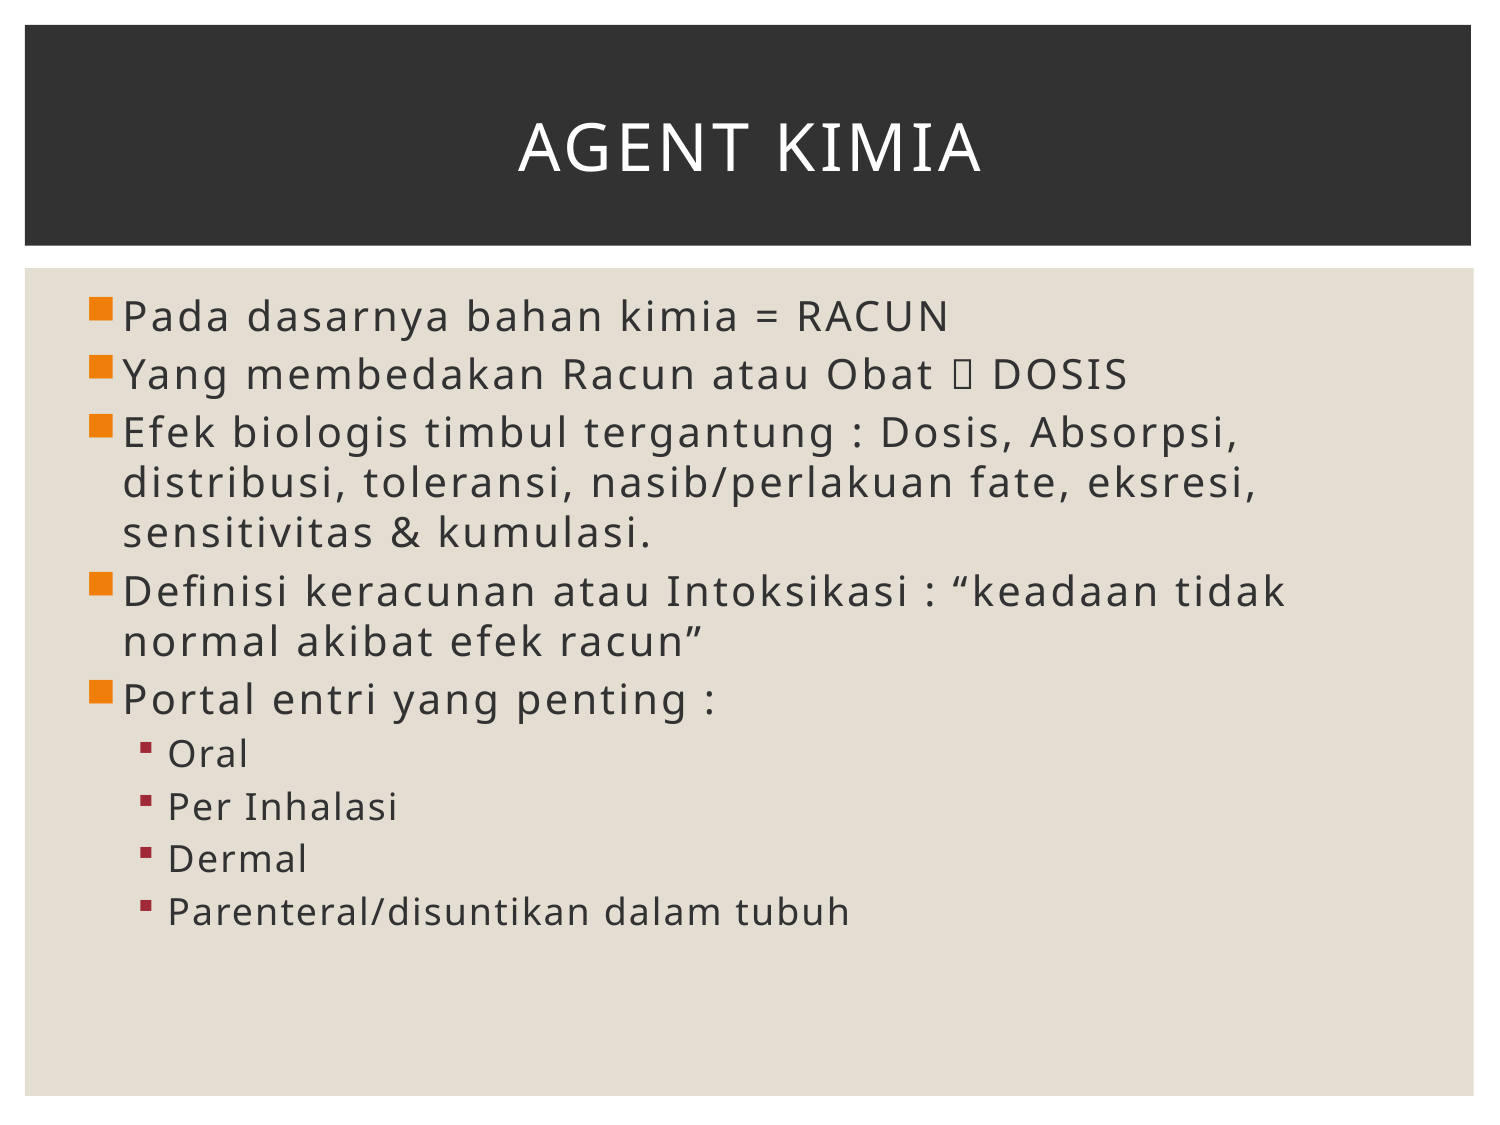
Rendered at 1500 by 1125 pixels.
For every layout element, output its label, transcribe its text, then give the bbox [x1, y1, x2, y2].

list Pada dasarnya bahan kimia = RACUN Yang membedakan Racun atau Obat  DOSIS Efek biologis timbul tergantung : Dosis, Absorpsi, distribusi, toleransi, nasib/perlakuan fate, eksresi, sensitivitas & kumulasi. Definisi keracunan atau Intoksikasi : “keadaan tidak normal akibat efek racun” Portal entri yang penting : Oral Per Inhalasi Dermal Parenteral/disuntikan dalam tubuh [62, 281, 1442, 1005]
title Agent kimia [62, 58, 1438, 232]
